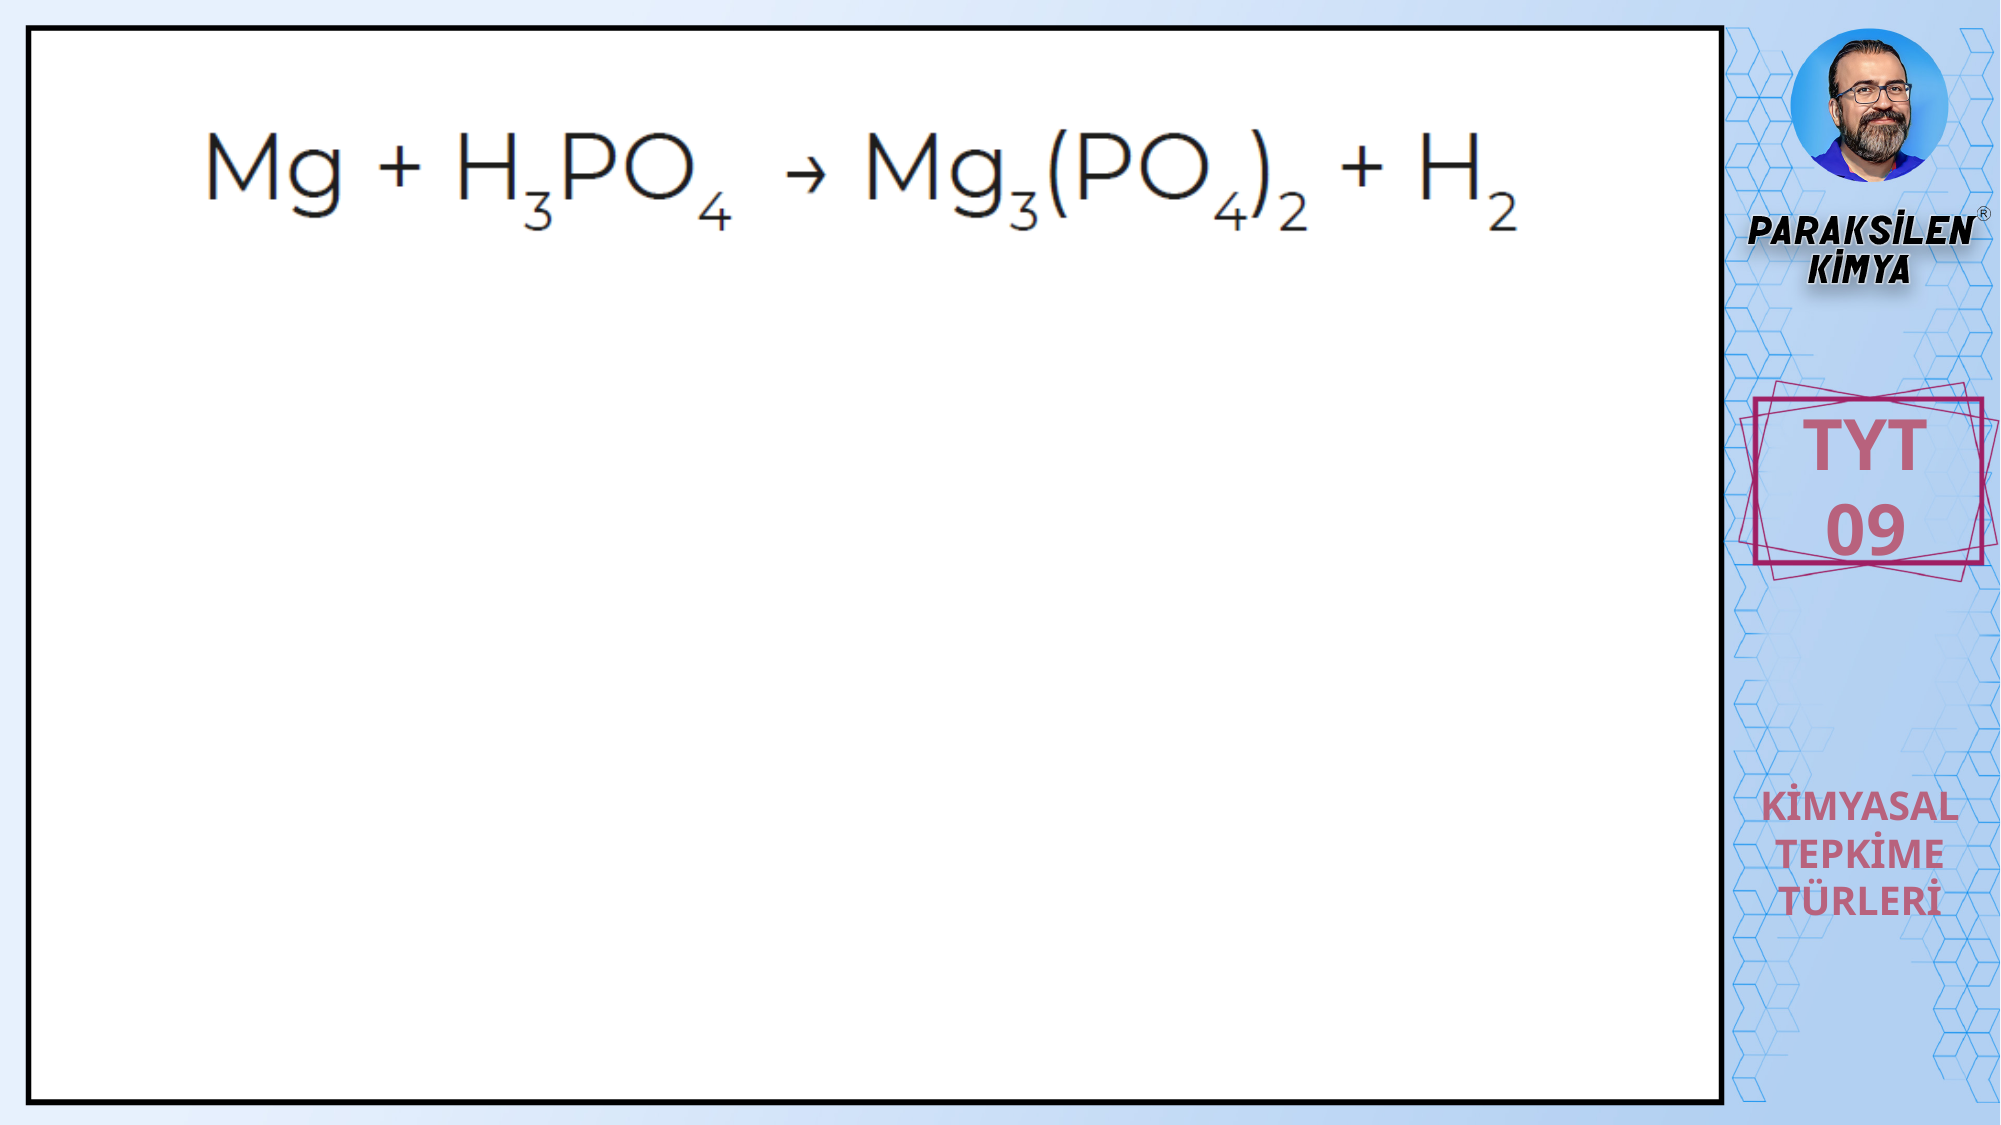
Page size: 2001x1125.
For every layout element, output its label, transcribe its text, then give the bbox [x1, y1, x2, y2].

text_box KİMYASAL TEPKİME TÜRLERİ [1719, 773, 2000, 931]
text_box TYT 09 [1755, 392, 1977, 577]
picture [0, 0, 2001, 1125]
